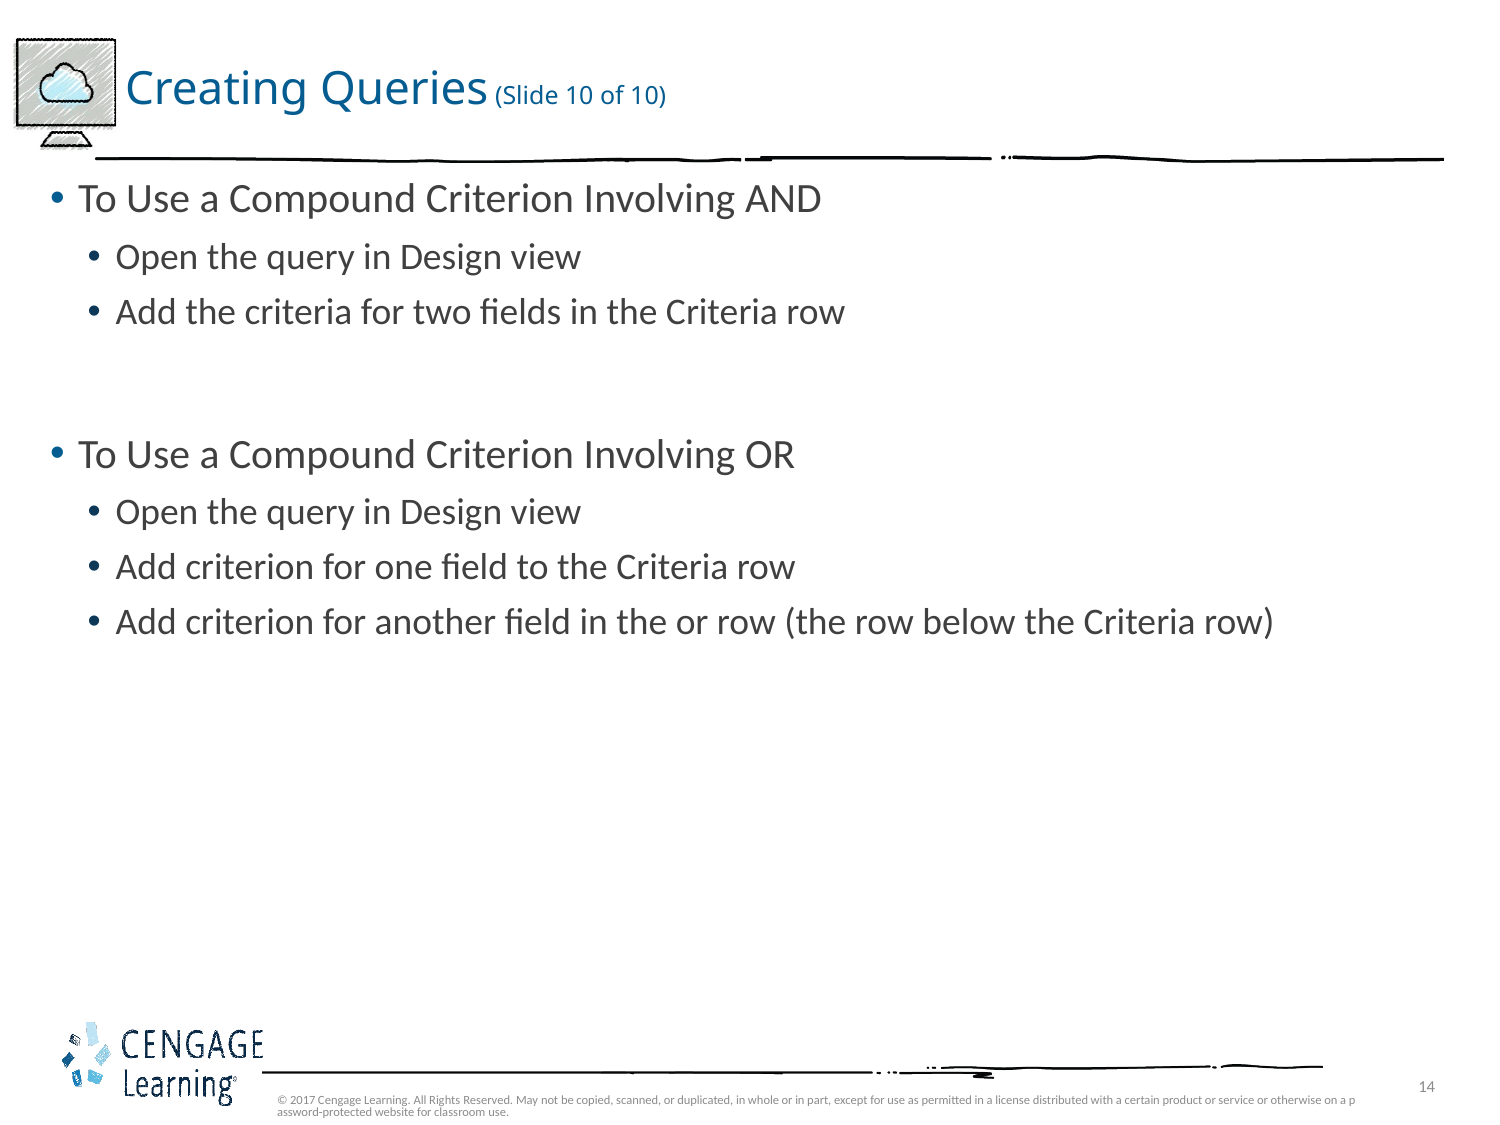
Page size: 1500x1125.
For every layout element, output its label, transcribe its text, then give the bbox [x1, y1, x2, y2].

list To Use a Compound Criterion Involving AND Open the query in Design view Add the criteria for two fields in the Criteria row To Use a Compound Criterion Involving OR Open the query in Design view Add criterion for one field to the Criteria row Add criterion for another field in the or row (the row below the Criteria row) [50, 174, 1431, 705]
title Creating Queries (Slide 10 of 10) [125, 67, 1442, 115]
footer © 2017 Cengage Learning. All Rights Reserved. May not be copied, scanned, or duplicated, in whole or in part, except for use as permitted in a license distributed with a certain product or service or otherwise on a password-protected website for classroom use. [262, 1079, 1375, 1120]
picture [95, 155, 1444, 163]
picture [62, 1022, 1323, 1106]
picture [13, 36, 117, 151]
